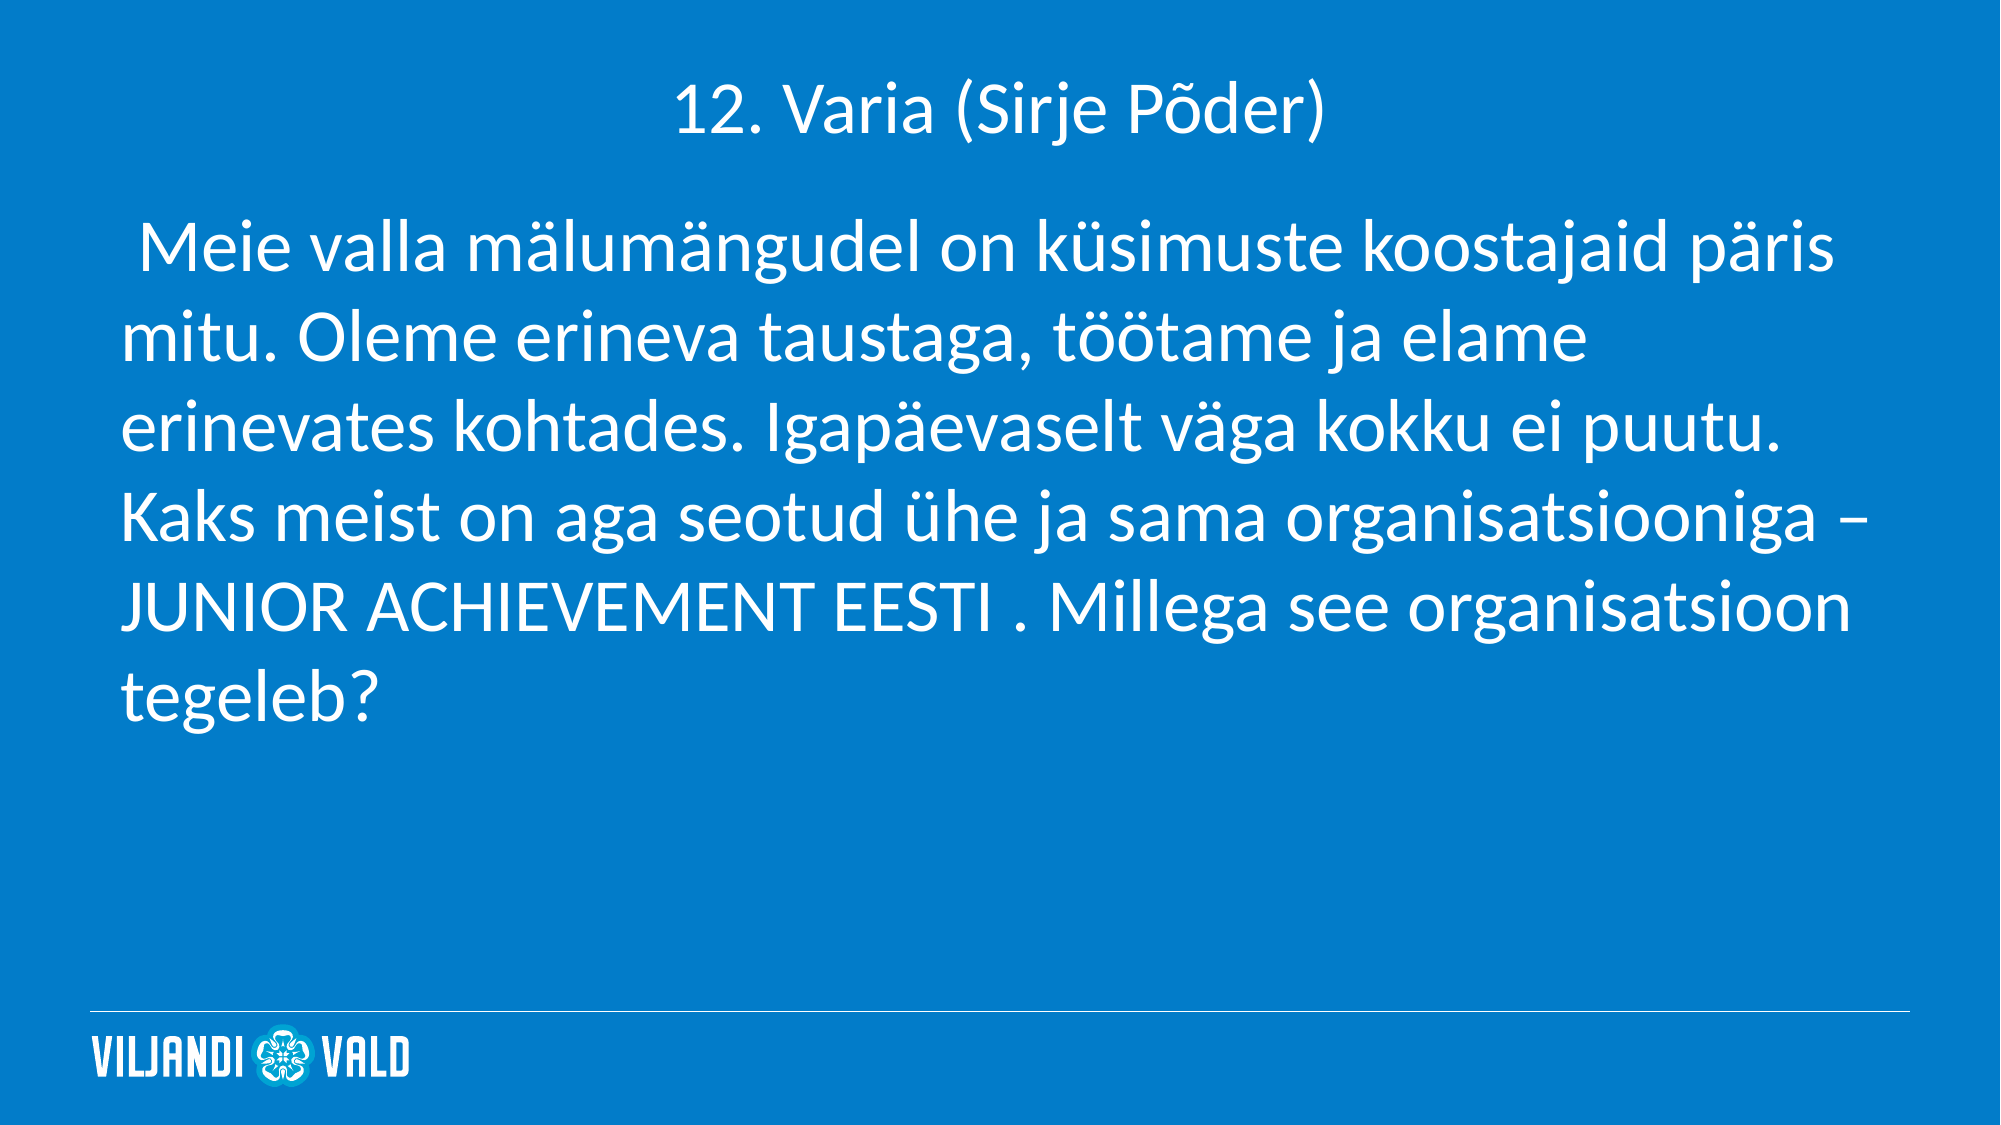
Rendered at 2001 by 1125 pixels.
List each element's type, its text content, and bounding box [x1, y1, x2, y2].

list Meie valla mälumängudel on küsimuste koostajaid päris mitu. Oleme erineva taustaga, töötame ja elame erinevates kohtades. Igapäevaselt väga kokku ei puutu. Kaks meist on aga seotud ühe ja sama organisatsiooniga – JUNIOR ACHIEVEMENT EESTI . Millega see organisatsioon tegeleb? [99, 186, 1900, 1005]
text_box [90, 1022, 410, 1089]
title 12. Varia (Sirje Põder) [99, 45, 1900, 162]
